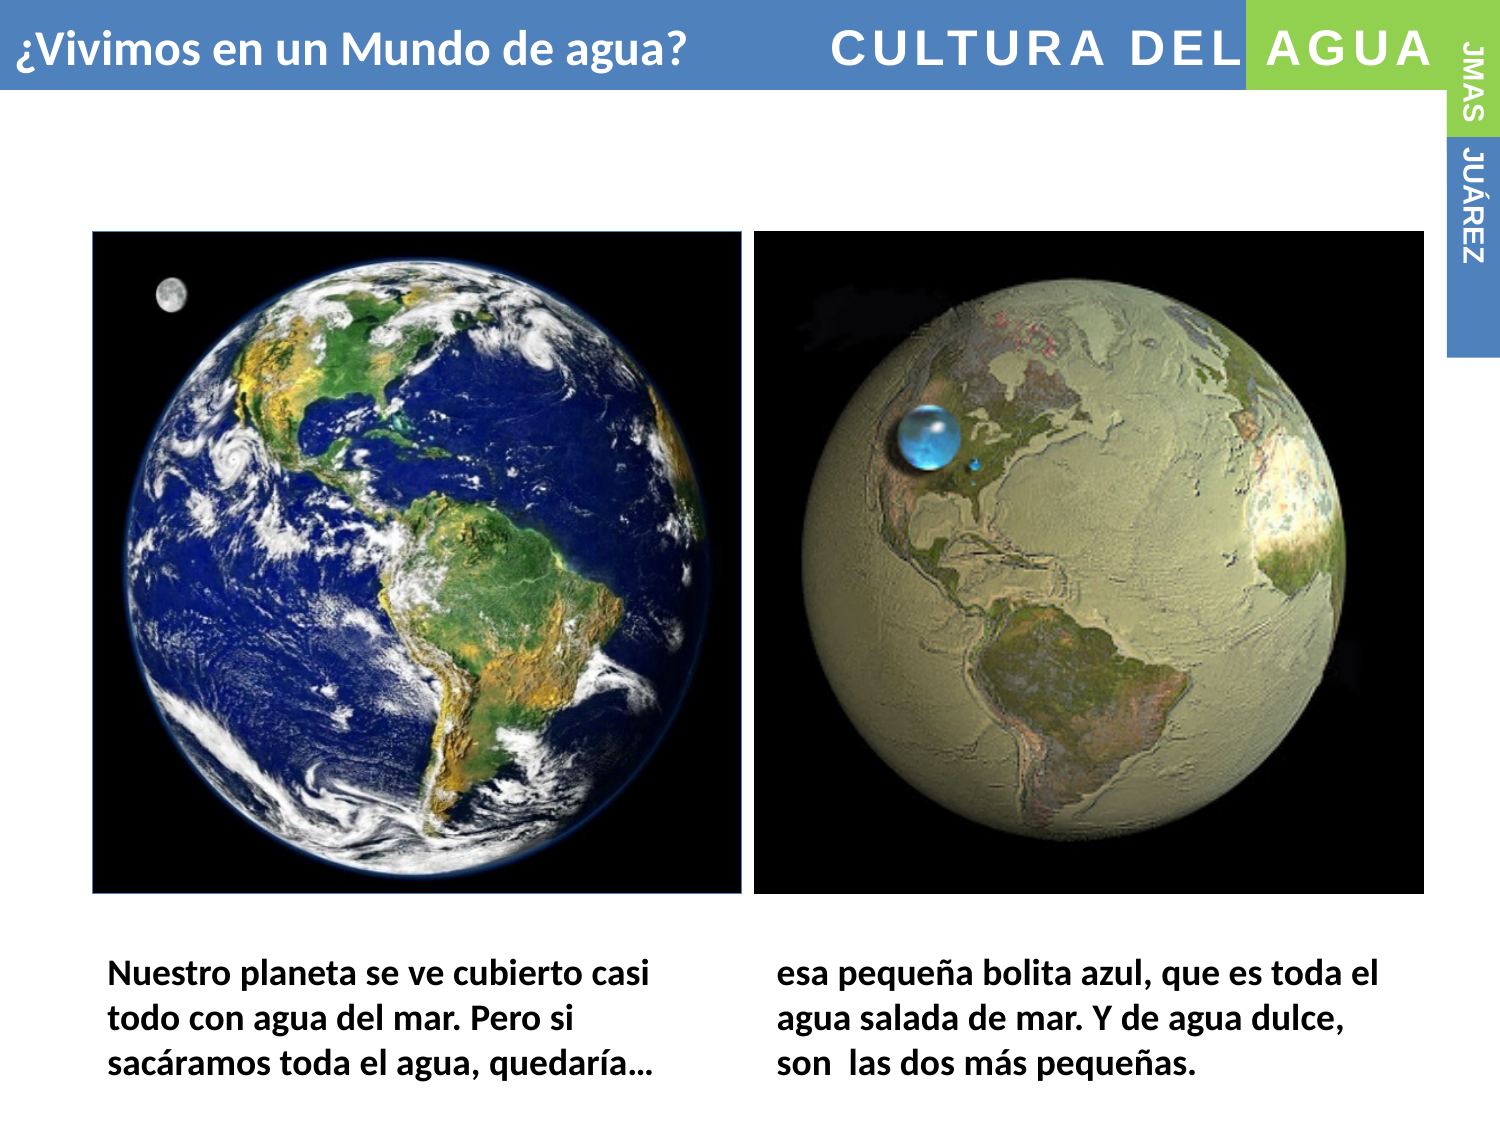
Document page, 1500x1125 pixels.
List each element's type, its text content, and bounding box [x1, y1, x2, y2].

picture [753, 230, 1424, 894]
text_box Nuestro planeta se ve cubierto casi todo con agua del mar. Pero si sacáramos toda el agua, quedaría… [92, 940, 742, 1091]
text_box [1445, 0, 1500, 135]
text_box esa pequeña bolita azul, que es toda el agua salada de mar. Y de agua dulce, son las dos más pequeñas. [761, 940, 1424, 1091]
text_box [1445, 135, 1450, 360]
text_box CULTURA DEL AGUA [0, 0, 1445, 90]
text_box JMAS JUÁREZ [1450, 26, 1500, 405]
picture [92, 230, 742, 894]
